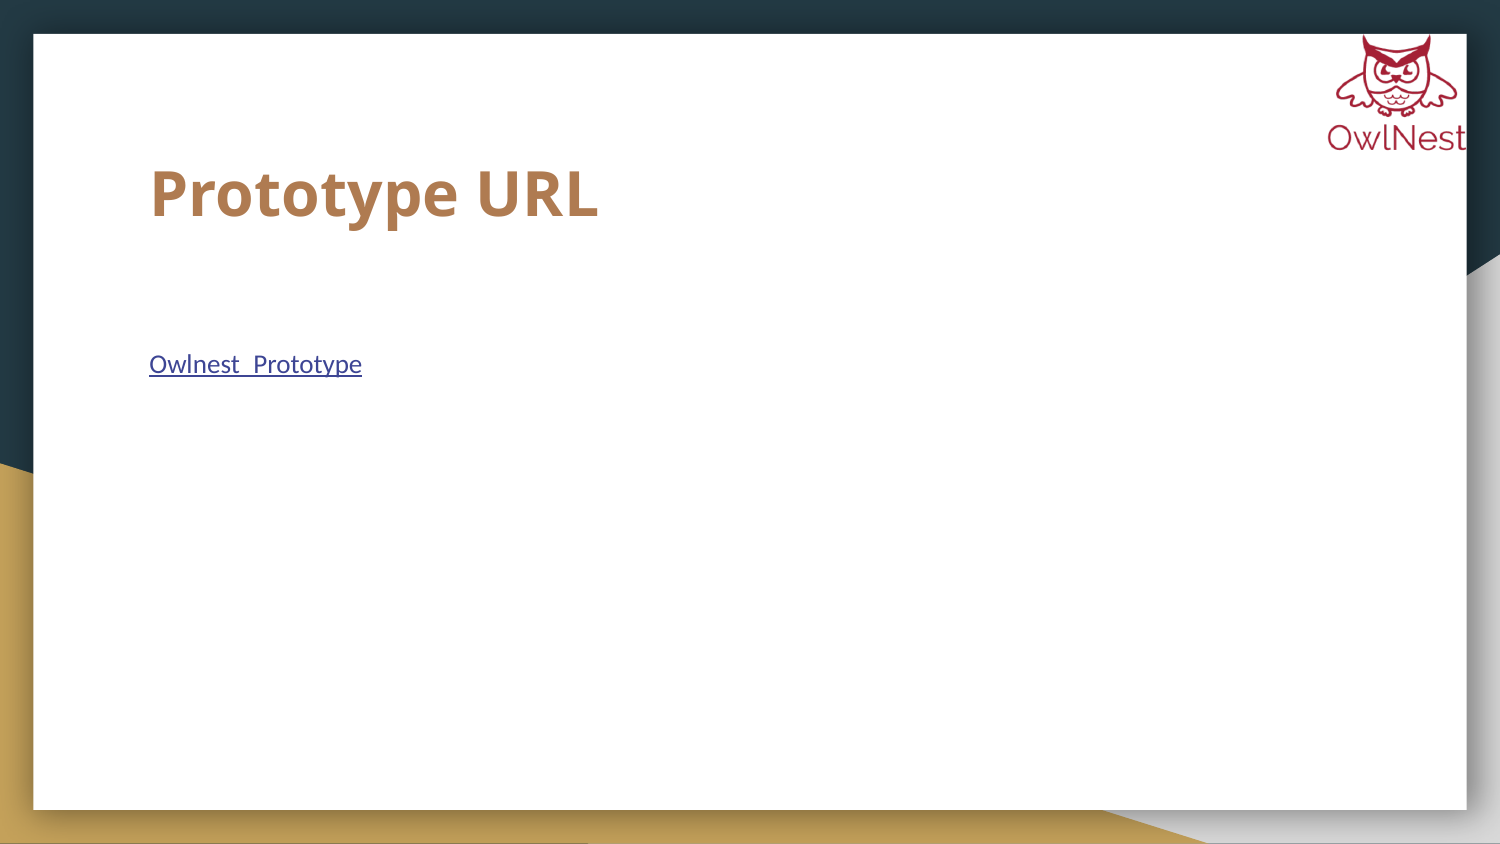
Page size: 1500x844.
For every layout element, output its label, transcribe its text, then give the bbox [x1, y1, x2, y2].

picture [1325, 34, 1467, 153]
title Prototype URL [134, 138, 1366, 296]
list Owlnest_Prototype [134, 326, 1366, 729]
